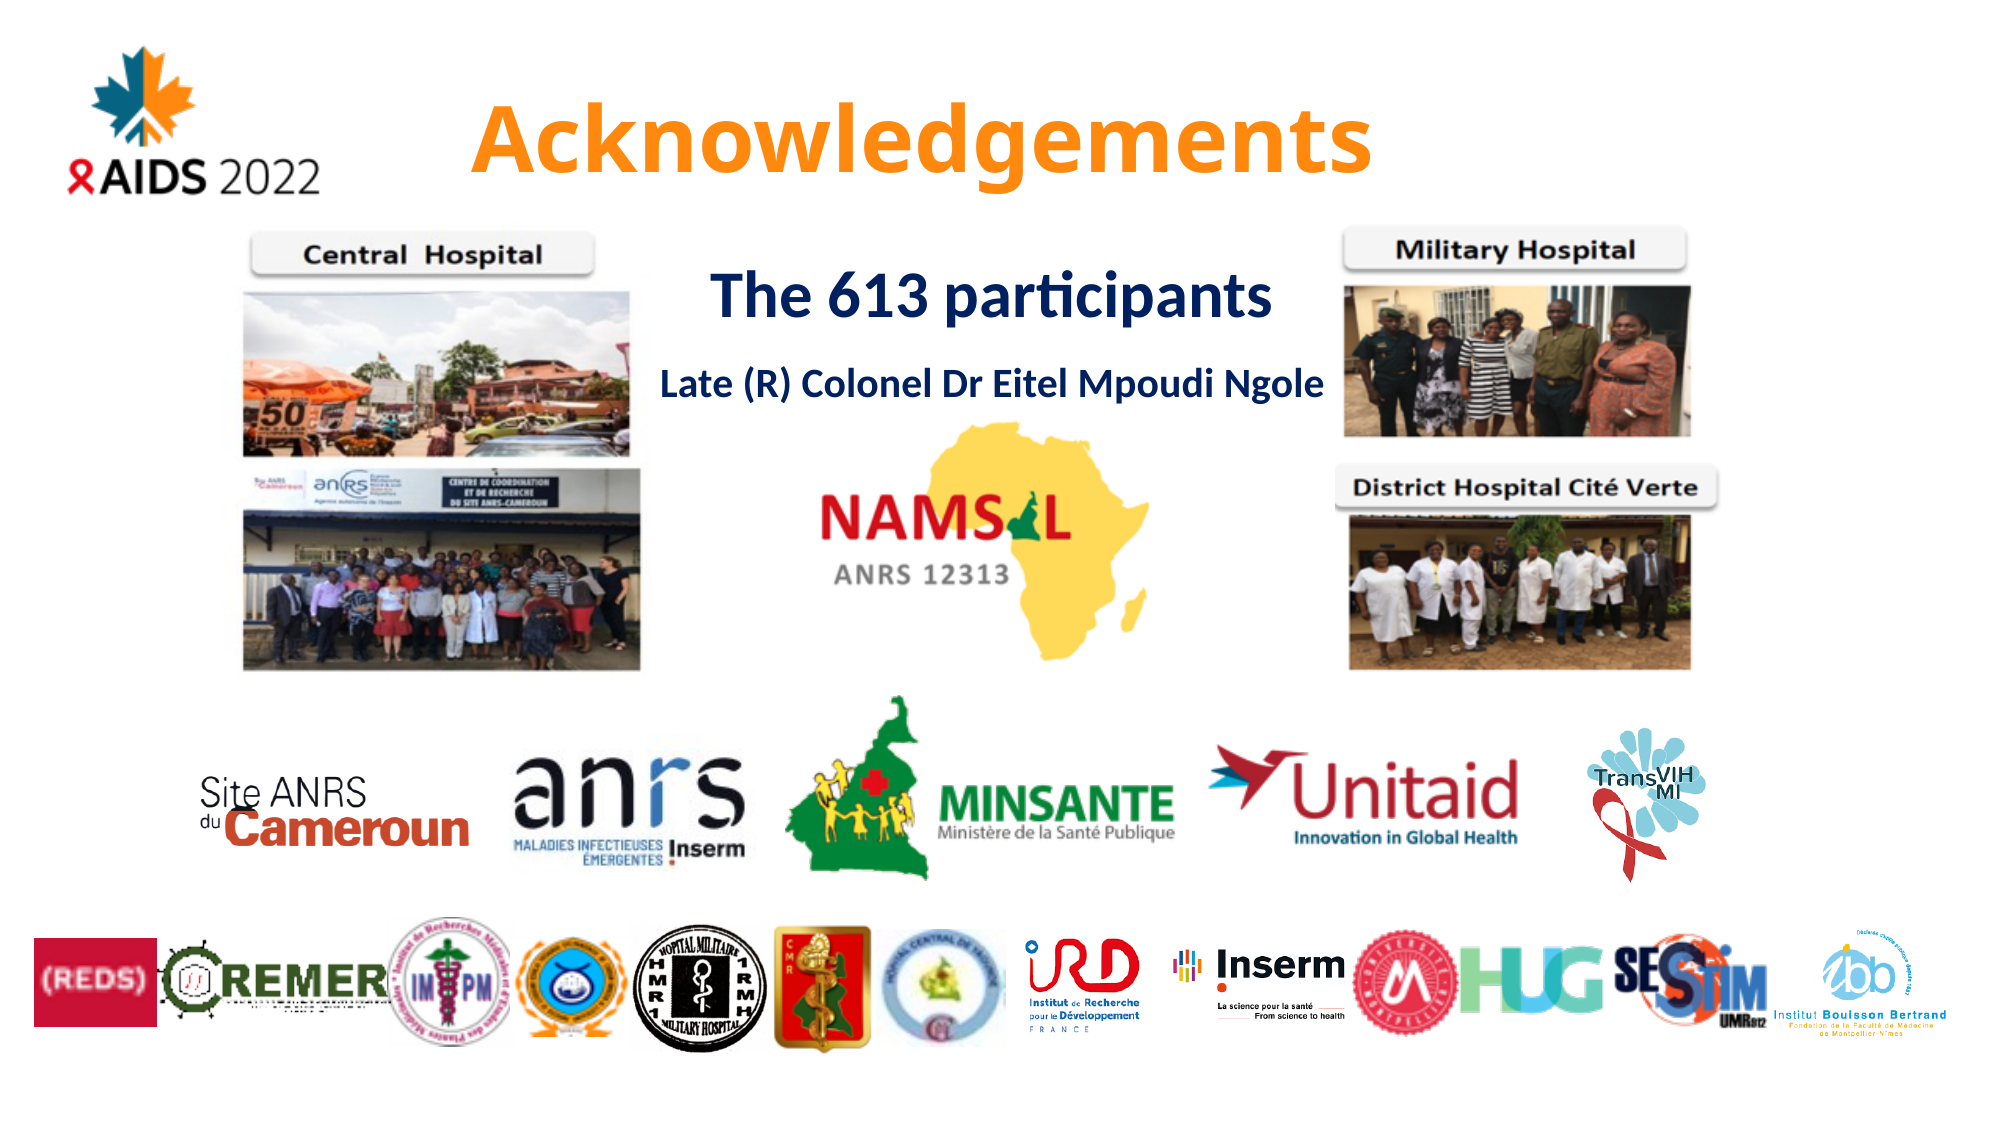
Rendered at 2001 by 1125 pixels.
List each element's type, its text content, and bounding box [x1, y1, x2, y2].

picture [876, 921, 1946, 1052]
text_box The 613 participants Late (R) Colonel Dr Eitel Mpoudi Ngole [650, 203, 1335, 413]
picture [41, 25, 650, 686]
picture [1335, 194, 1724, 681]
picture [773, 924, 873, 1055]
picture [785, 695, 1178, 881]
picture [34, 916, 770, 1058]
picture [1185, 721, 1541, 868]
title Acknowledgements [471, 42, 1724, 203]
picture [483, 708, 774, 914]
picture [1564, 723, 1726, 885]
picture [805, 407, 1169, 675]
picture [181, 697, 470, 915]
